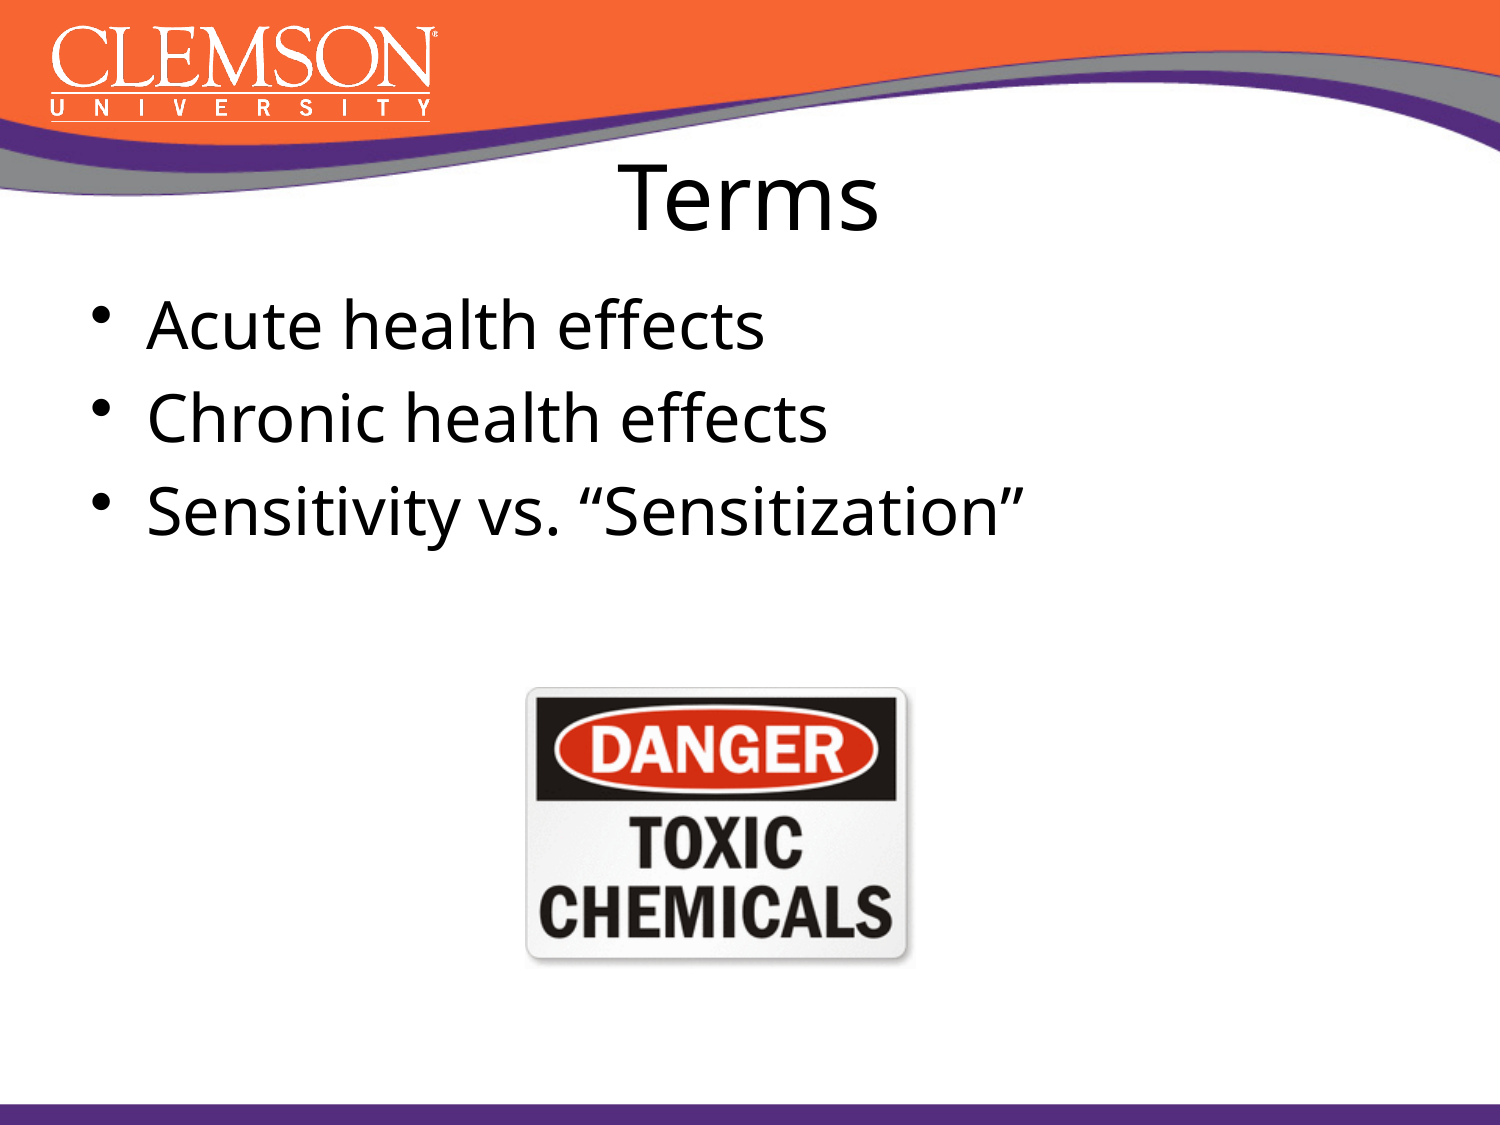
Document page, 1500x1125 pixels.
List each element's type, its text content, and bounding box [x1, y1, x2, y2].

list Acute health effects Chronic health effects Sensitivity vs. “Sensitization” [74, 274, 1426, 1018]
picture [0, 0, 1500, 1125]
title Terms [74, 99, 1426, 274]
